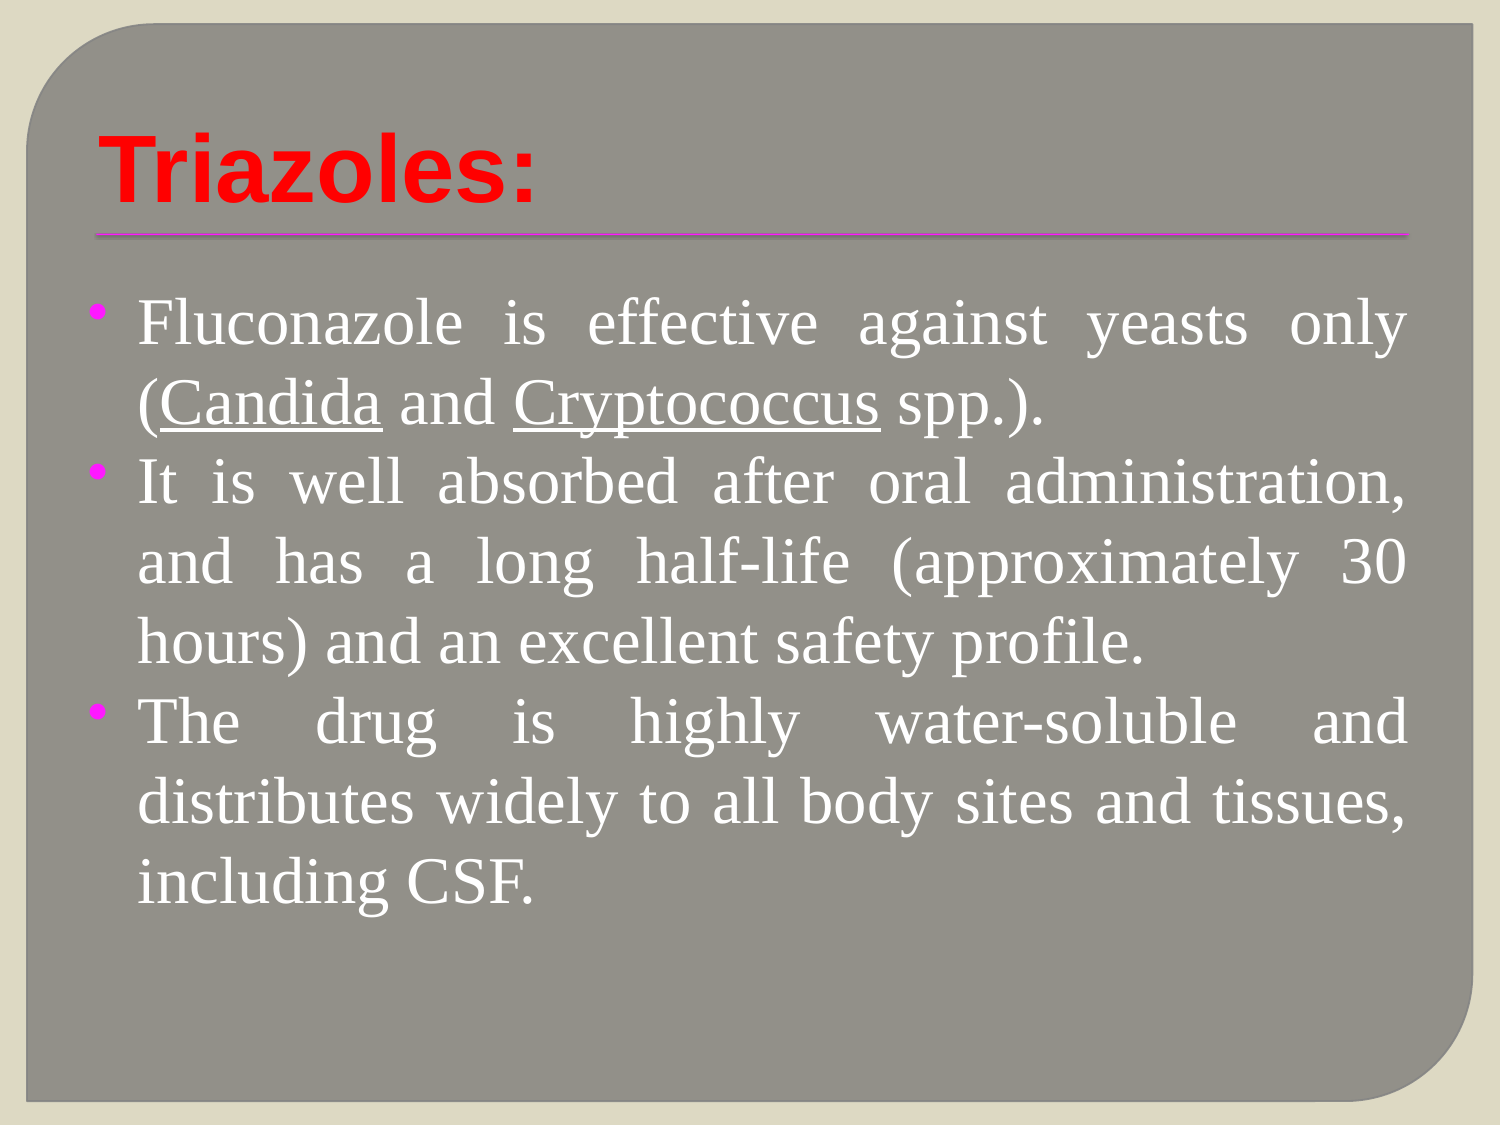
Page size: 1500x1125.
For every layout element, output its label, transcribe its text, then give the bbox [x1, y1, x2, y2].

title Triazoles: [75, 41, 1425, 230]
list Fluconazole is effective against yeasts only (Candida and Cryptococcus spp.). It is well absorbed after oral administration, and has a long half-life (approximately 30 hours) and an excellent safety profile. The drug is highly water-soluble and distributes widely to all body sites and tissues, including CSF. [75, 270, 1425, 1013]
